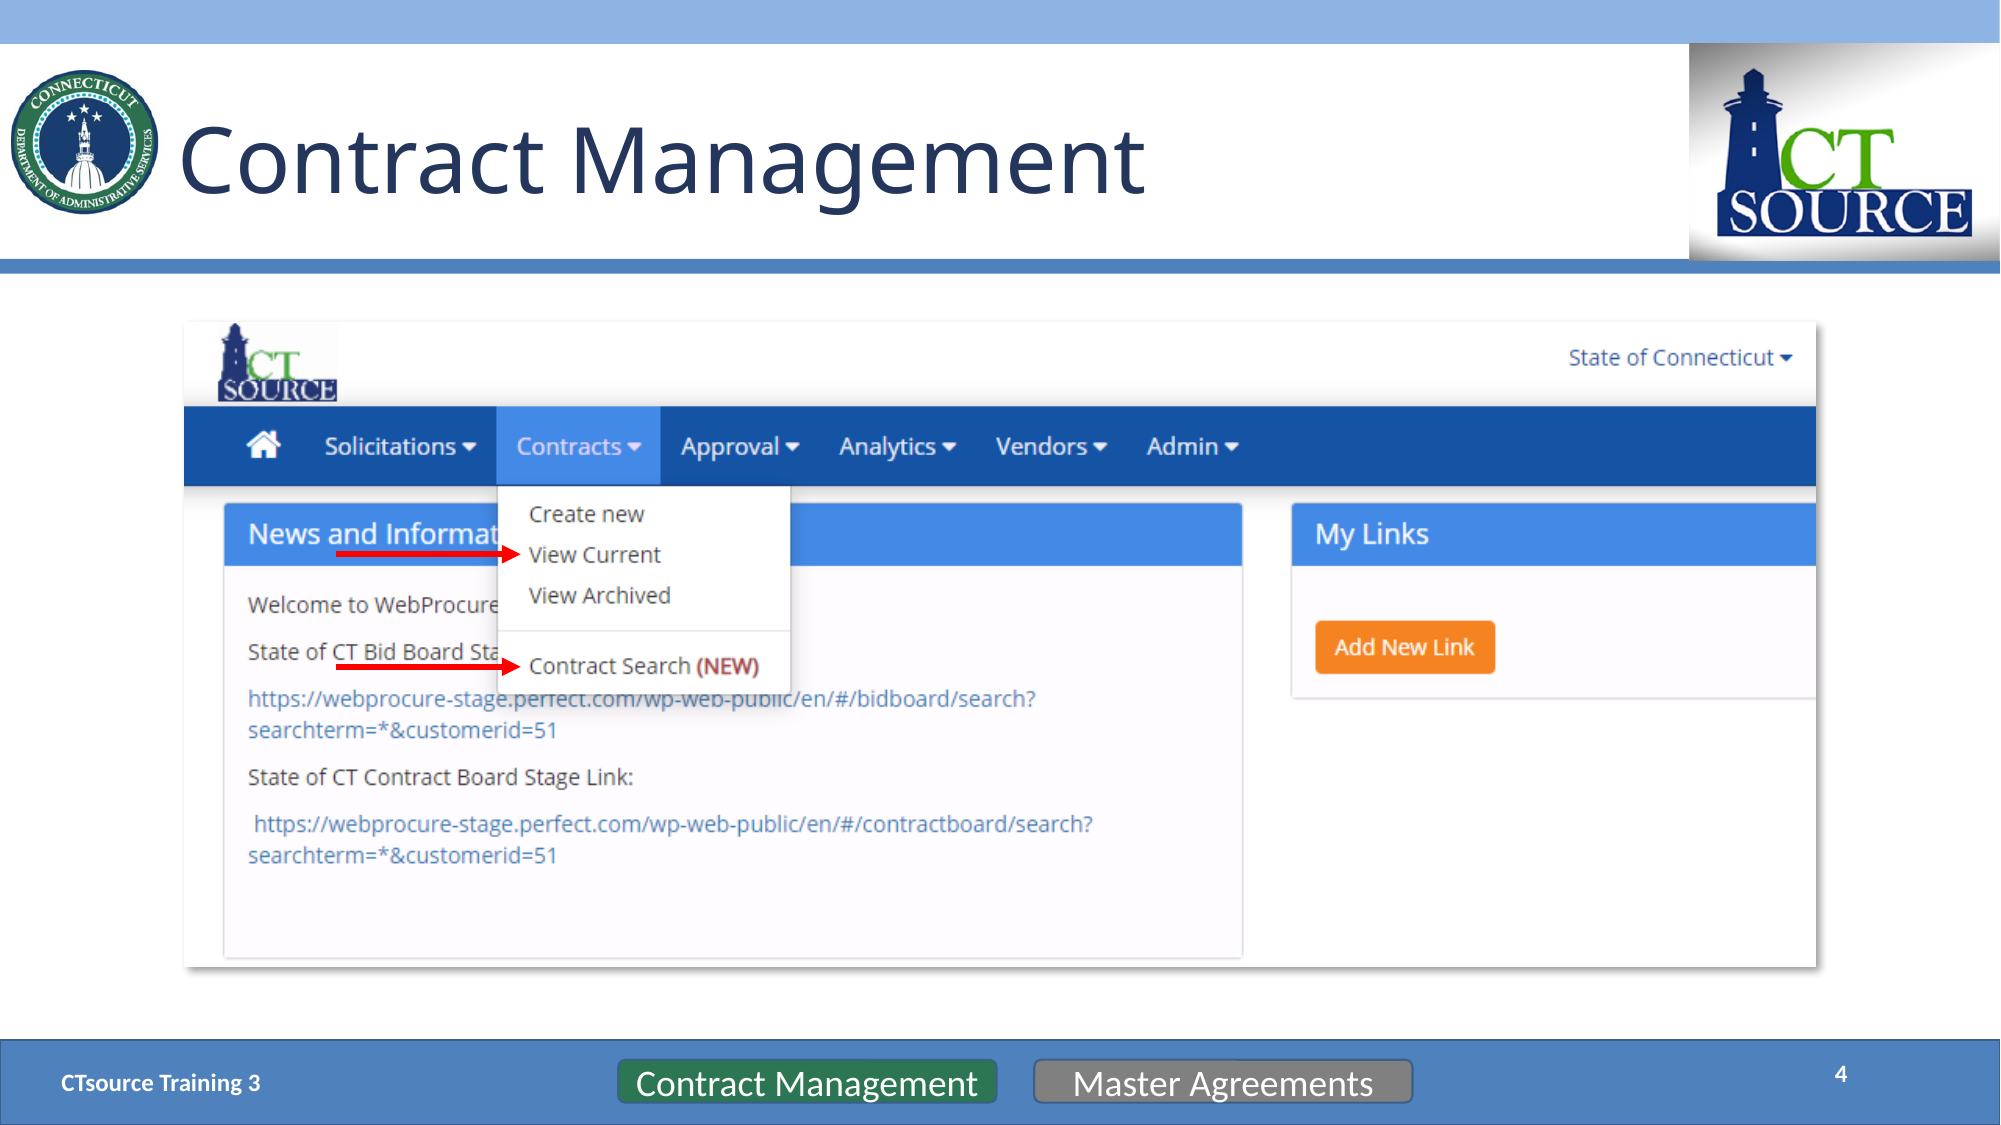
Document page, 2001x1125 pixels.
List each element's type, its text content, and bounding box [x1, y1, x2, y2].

text_box Contract Management [617, 1058, 998, 1104]
text_box [0, 1039, 2000, 1125]
text_box CTsource Training 3 [46, 1051, 497, 1112]
slide_number 4 [1412, 1042, 1863, 1103]
picture [4, 67, 162, 218]
picture [184, 322, 1816, 967]
title Contract Management [162, 55, 1239, 273]
picture [1689, 43, 2000, 261]
text_box Master Agreements [1033, 1058, 1414, 1104]
